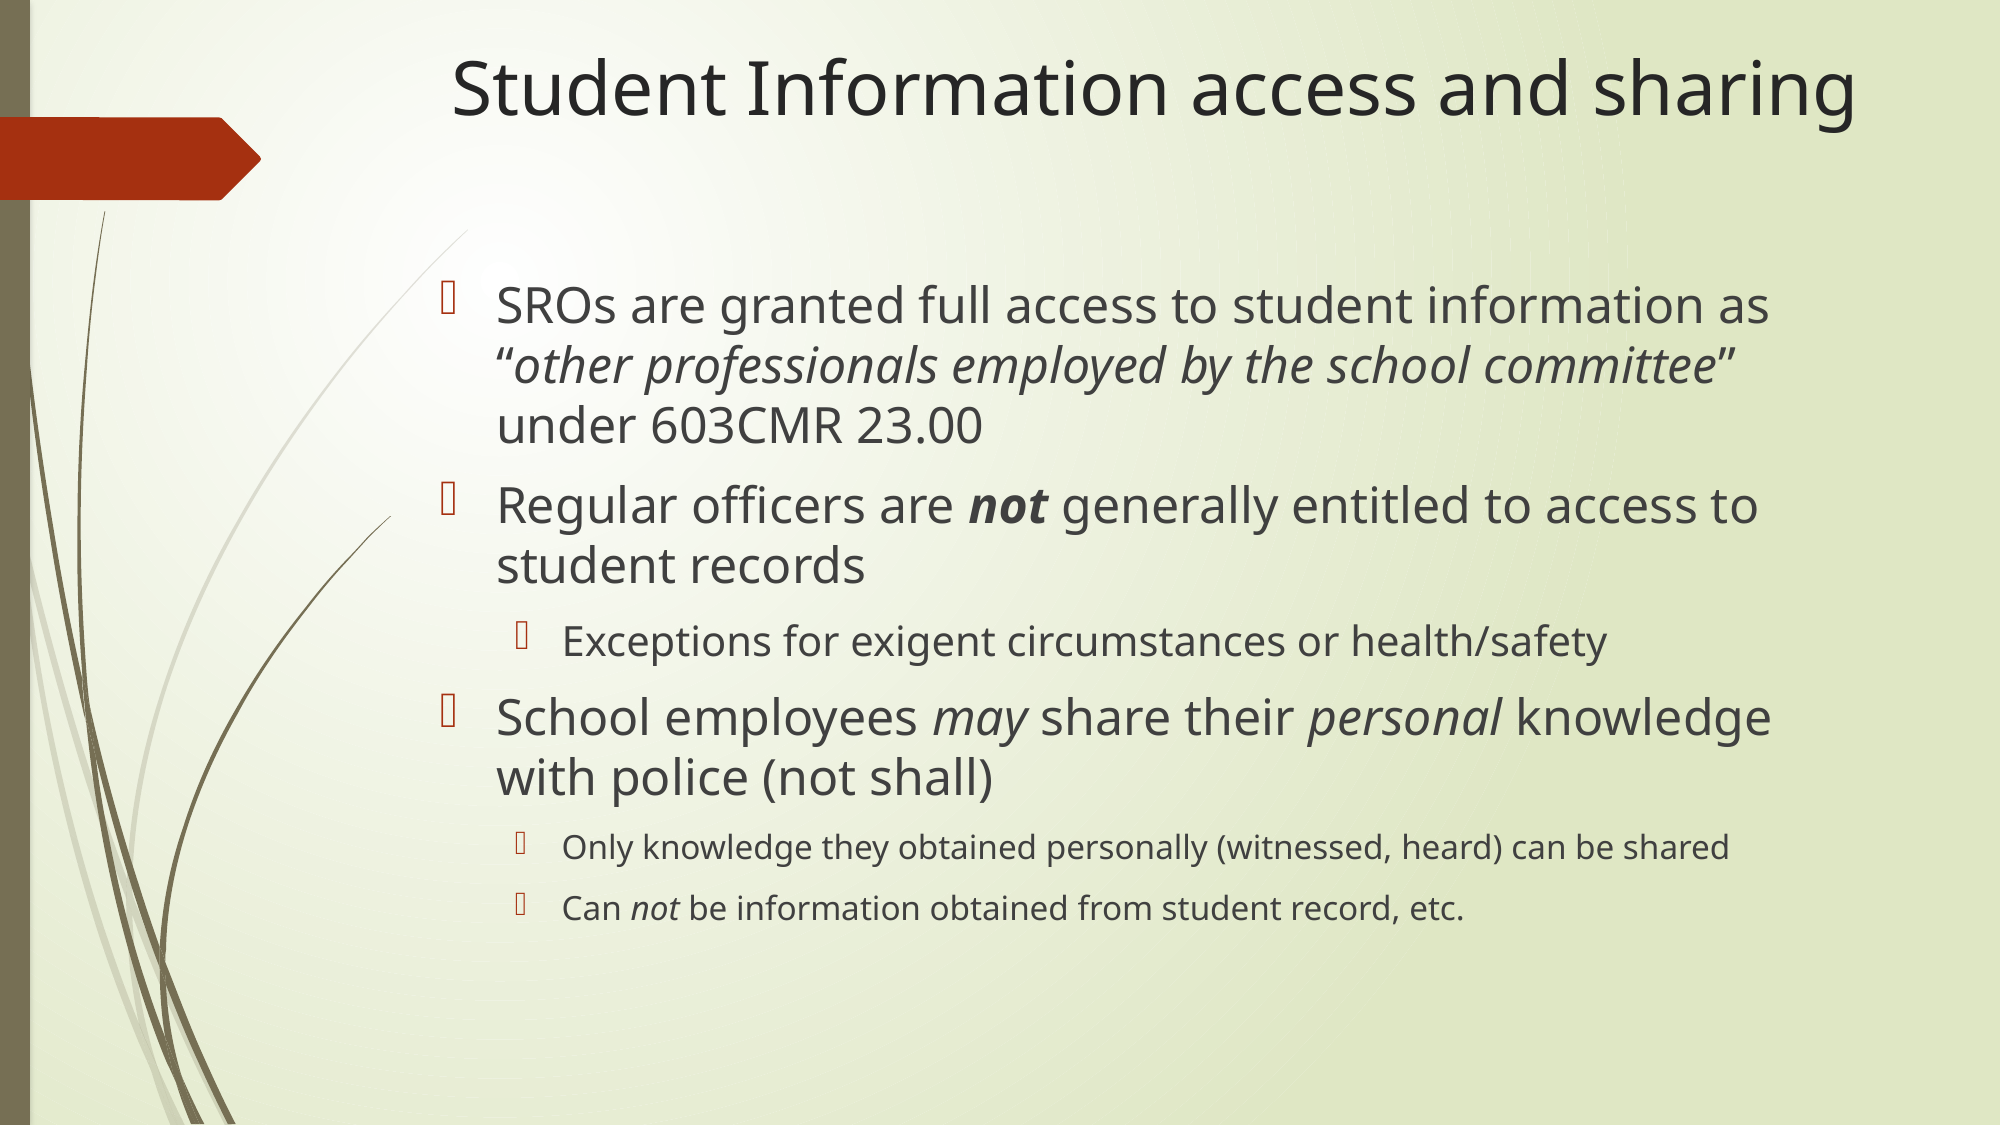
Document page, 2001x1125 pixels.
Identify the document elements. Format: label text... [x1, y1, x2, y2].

title Student Information access and sharing [424, 33, 1887, 244]
list SROs are granted full access to student information as “other professionals employed by the school committee” under 603CMR 23.00 Regular officers are not generally entitled to access to student records Exceptions for exigent circumstances or health/safety School employees may share their personal knowledge with police (not shall) Only knowledge they obtained personally (witnessed, heard) can be shared Can not be information obtained from student record, etc. [424, 265, 1888, 1040]
